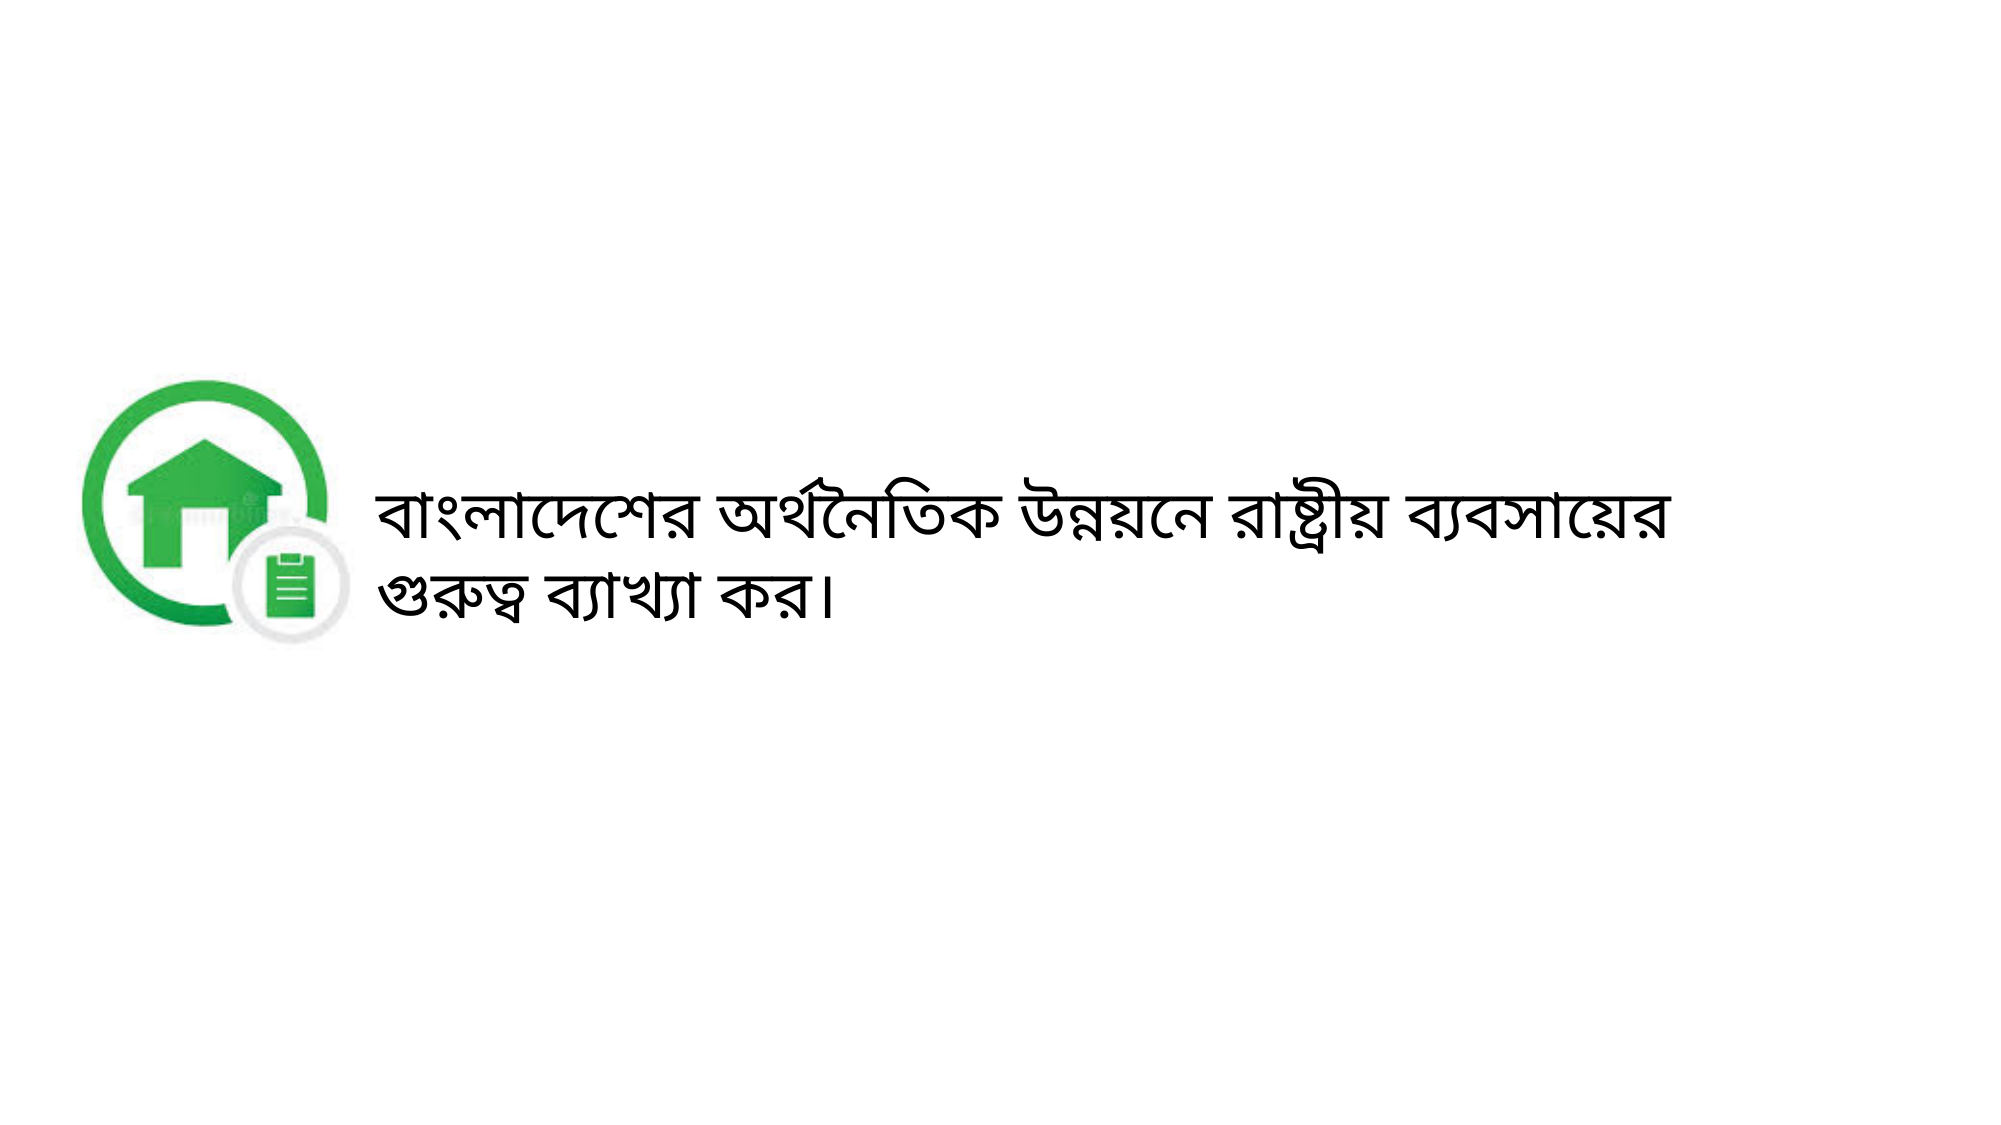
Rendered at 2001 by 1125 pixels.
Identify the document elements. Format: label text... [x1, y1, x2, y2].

picture [0, 296, 433, 729]
text_box বাংলাদেশের অর্থনৈতিক উন্নয়নে রাষ্ট্রীয় ব্যবসায়ের গুরুত্ব ব্যাখ্যা কর। [433, 464, 1840, 640]
